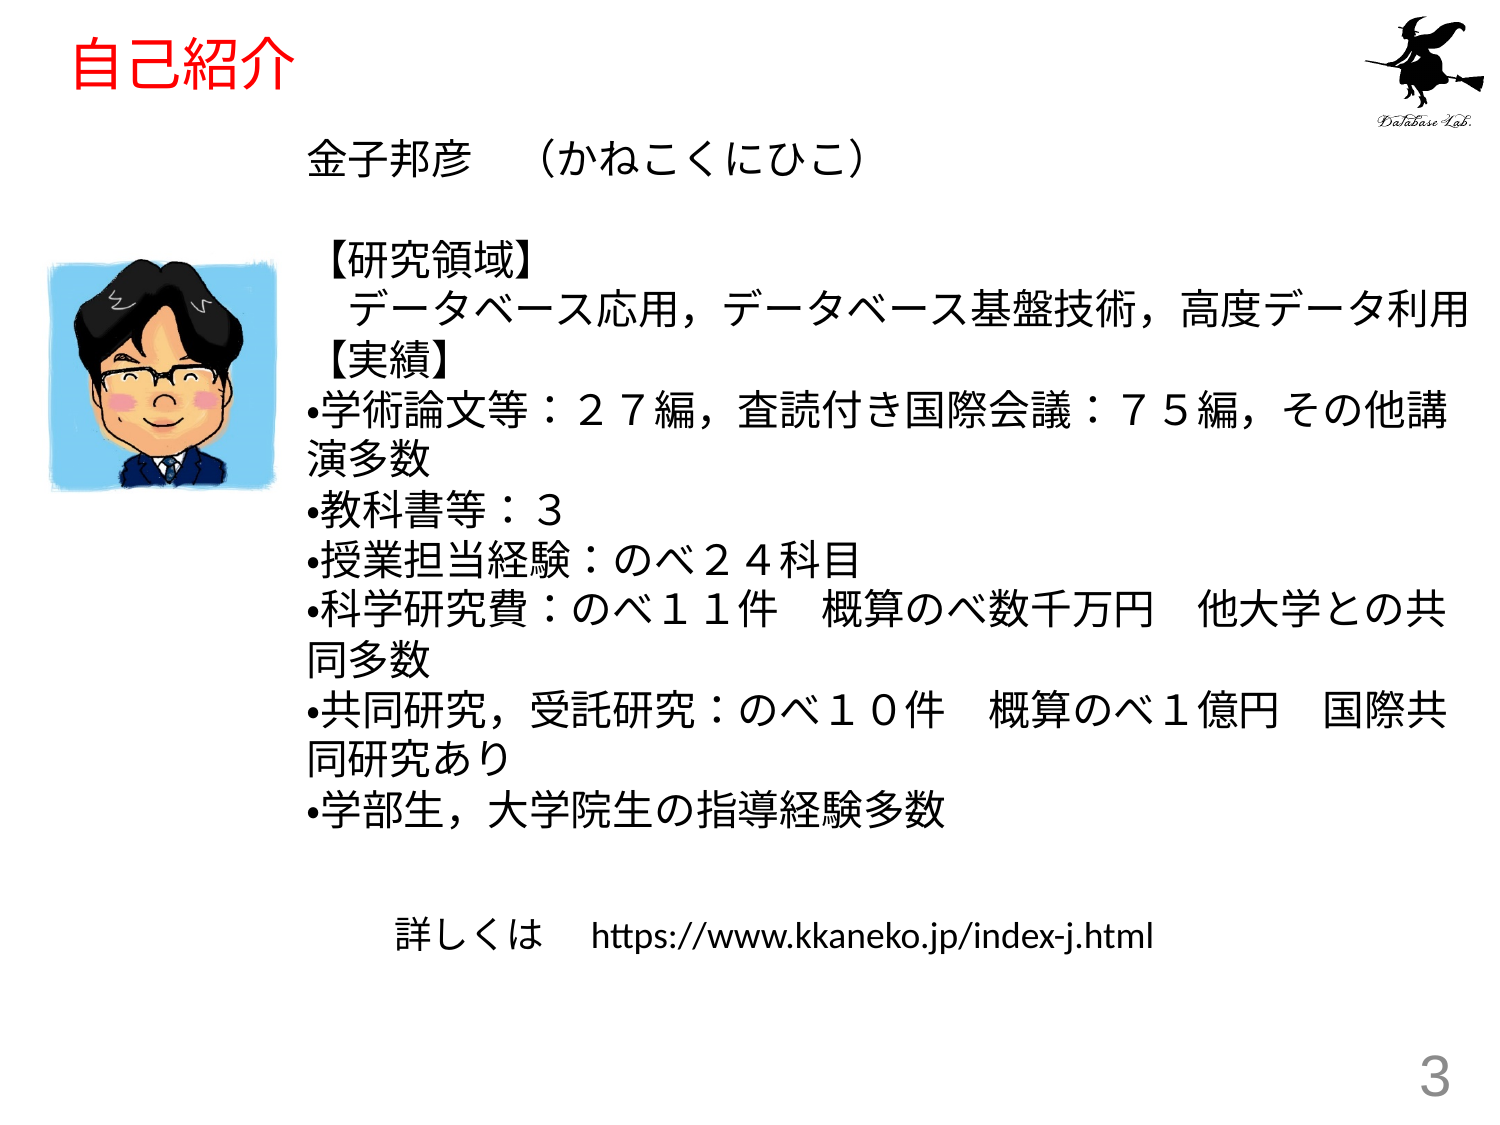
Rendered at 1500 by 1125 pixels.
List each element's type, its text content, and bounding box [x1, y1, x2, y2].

text_box 金子邦彦 （かねこくにひこ） 【研究領域】 データベース応用，データベース基盤技術，高度データ利用 【実績】 ・学術論文等：２７編，査読付き国際会議：７５編，その他講演多数 ・教科書等：３ ・授業担当経験：のべ２４科目 ・科学研究費：のべ１１件 概算のべ数千万円 他大学との共同多数 ・共同研究，受託研究：のべ１０件 概算のべ１億円 国際共同研究あり ・学部生，大学院生の指導経験多数 [291, 125, 1494, 991]
slide_number 3 [1129, 1042, 1467, 1103]
title 自己紹介 [52, 28, 1441, 106]
picture [1362, 14, 1486, 125]
picture [40, 251, 283, 494]
text_box 詳しくは https://www.kkaneko.jp/index-j.html [379, 903, 1170, 964]
